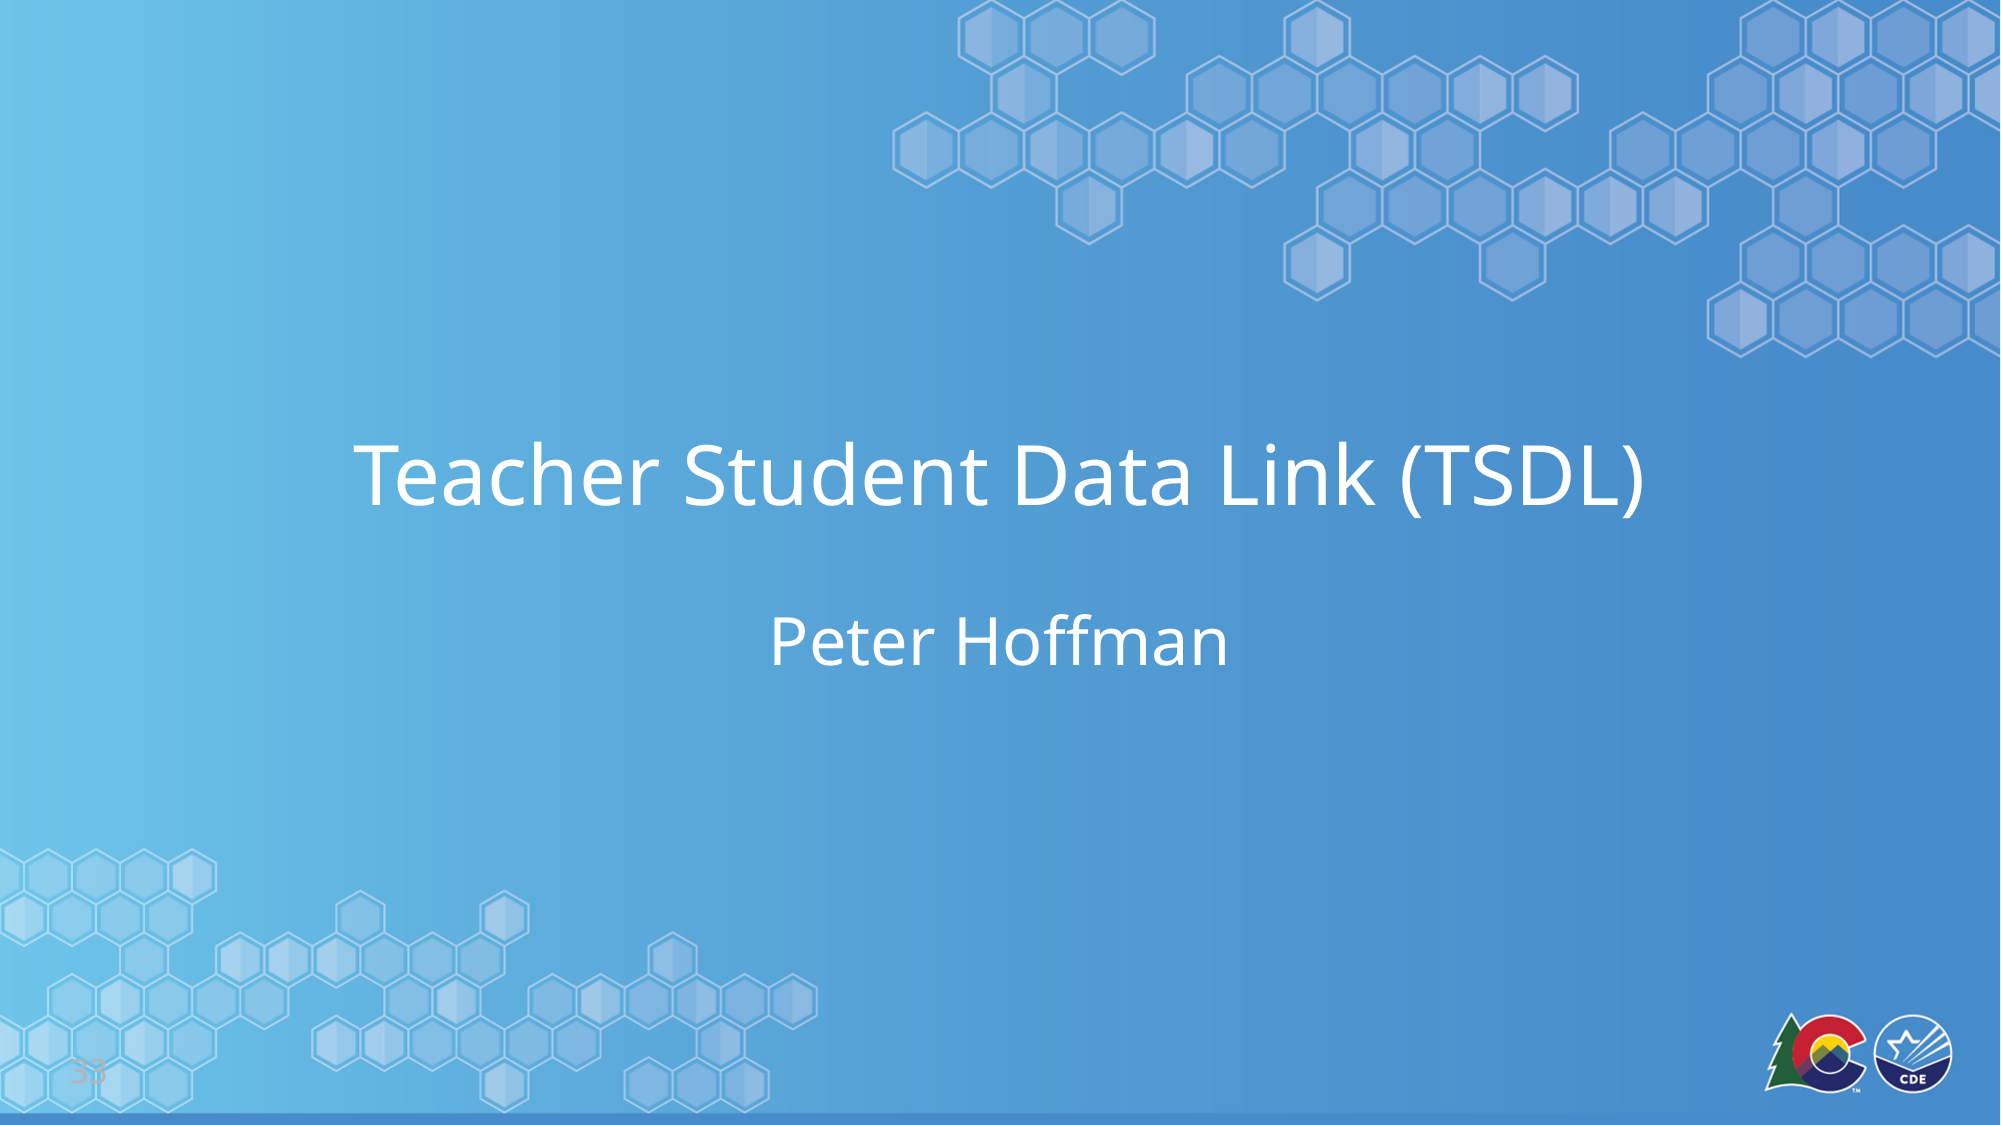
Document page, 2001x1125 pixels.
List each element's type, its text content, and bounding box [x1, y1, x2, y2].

slide_number 33 [54, 1042, 191, 1103]
picture [0, 0, 2001, 1125]
title Teacher Student Data Link (TSDL) [0, 425, 2000, 600]
list Peter Hoffman [0, 600, 2000, 775]
